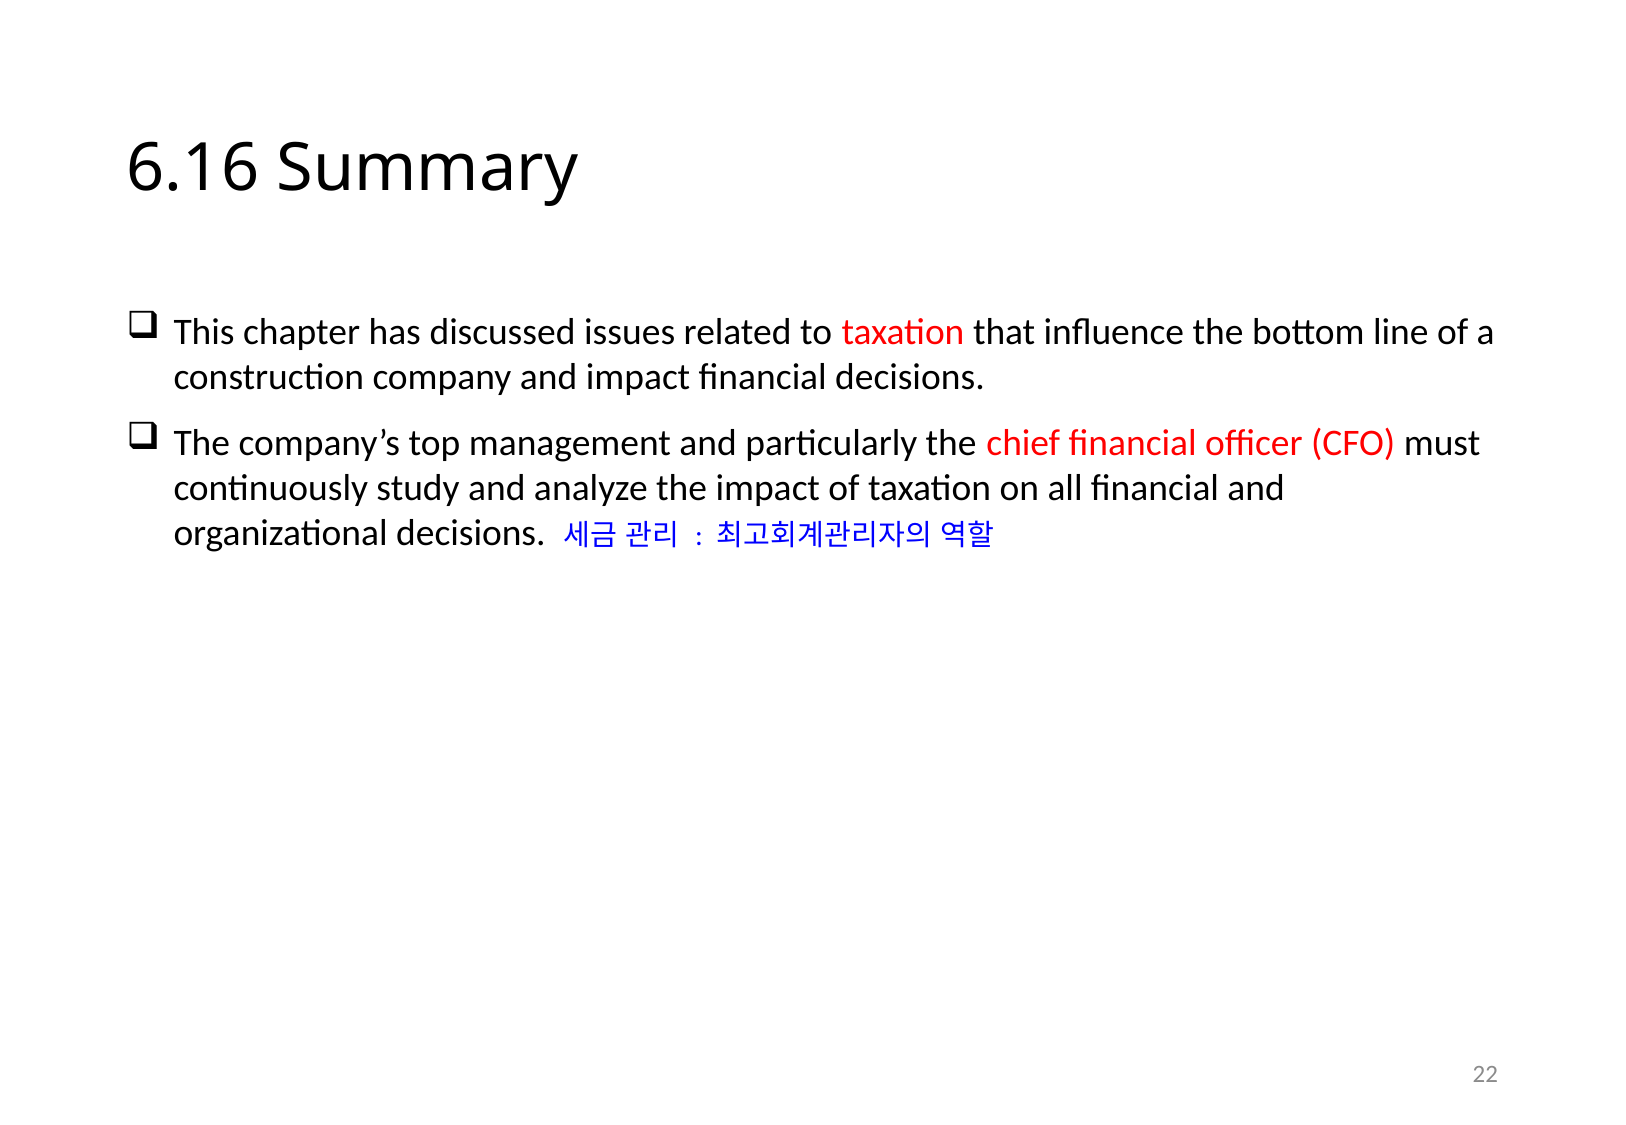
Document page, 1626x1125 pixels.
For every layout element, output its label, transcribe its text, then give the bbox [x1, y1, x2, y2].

slide_number 21 [1147, 1042, 1514, 1103]
list This chapter has discussed issues related to taxation that influence the bottom line of a construction company and impact financial decisions. The company’s top management and particularly the chief financial officer (CFO) must continuously study and analyze the impact of taxation on all financial and organizational decisions. 세금 관리 : 최고회계관리자의 역할 [111, 299, 1514, 1014]
title 6.16 Summary [111, 59, 1514, 278]
